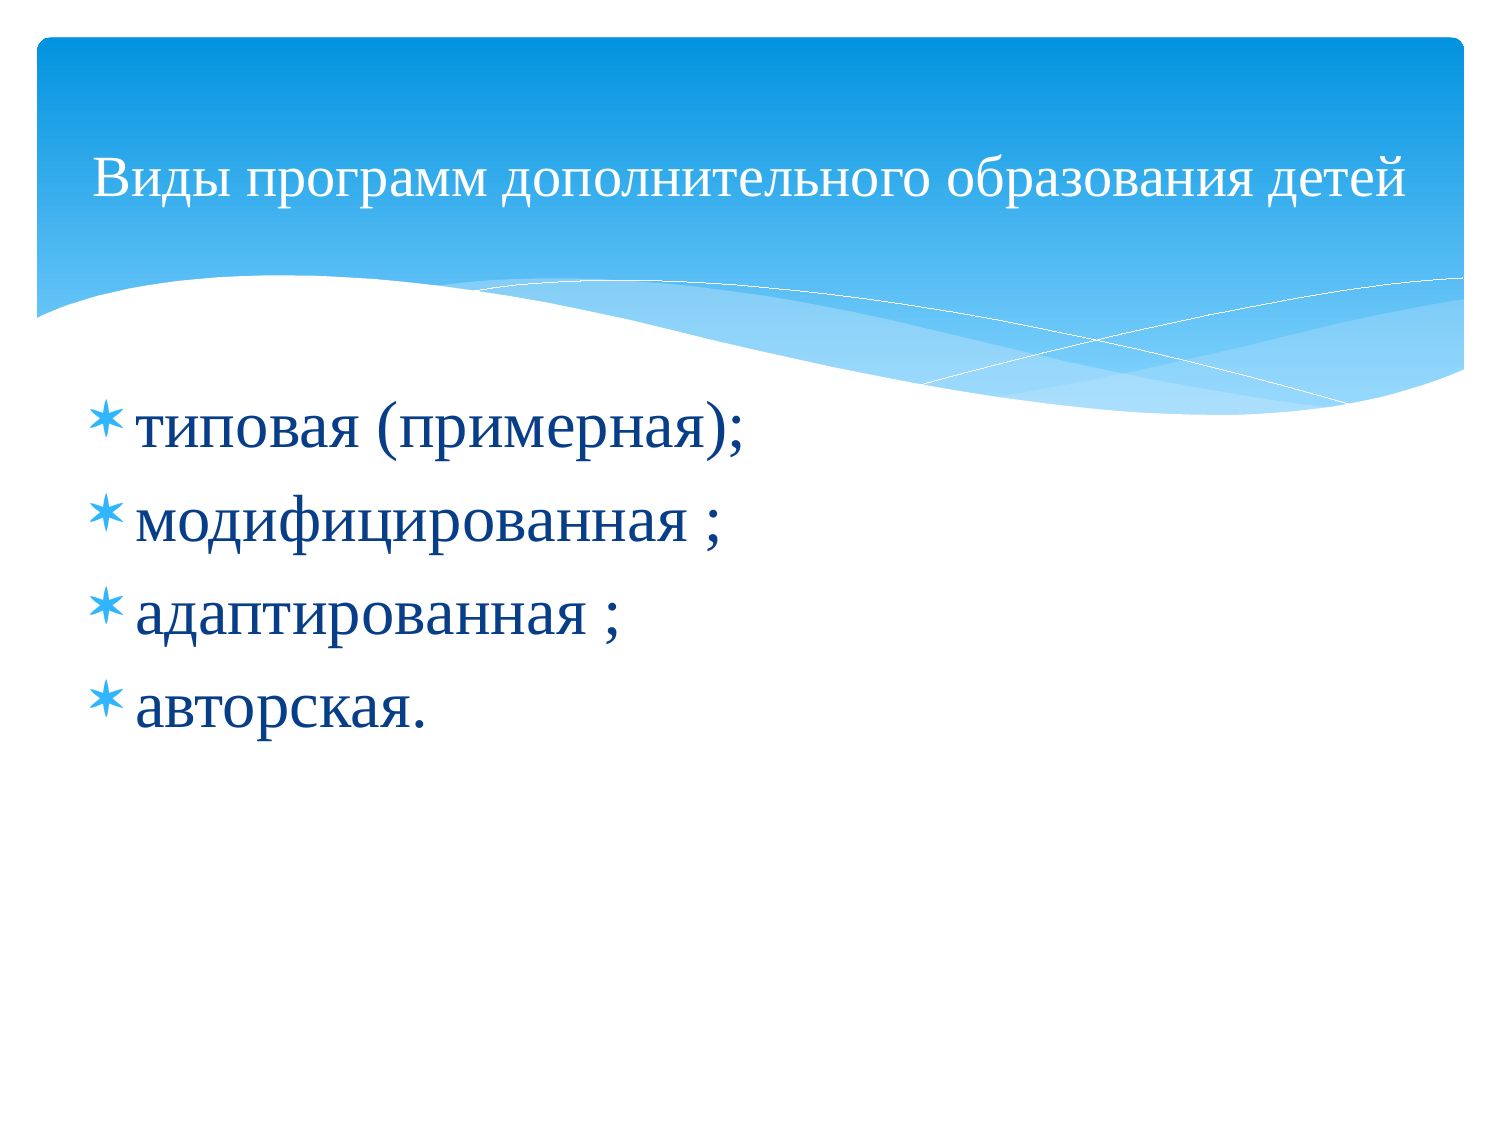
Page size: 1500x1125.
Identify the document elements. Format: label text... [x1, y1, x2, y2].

list типовая (примерная); модифицированная ; адаптированная ; авторская. [75, 373, 1425, 1047]
title Виды программ дополнительного образования детей [75, 45, 1425, 279]
